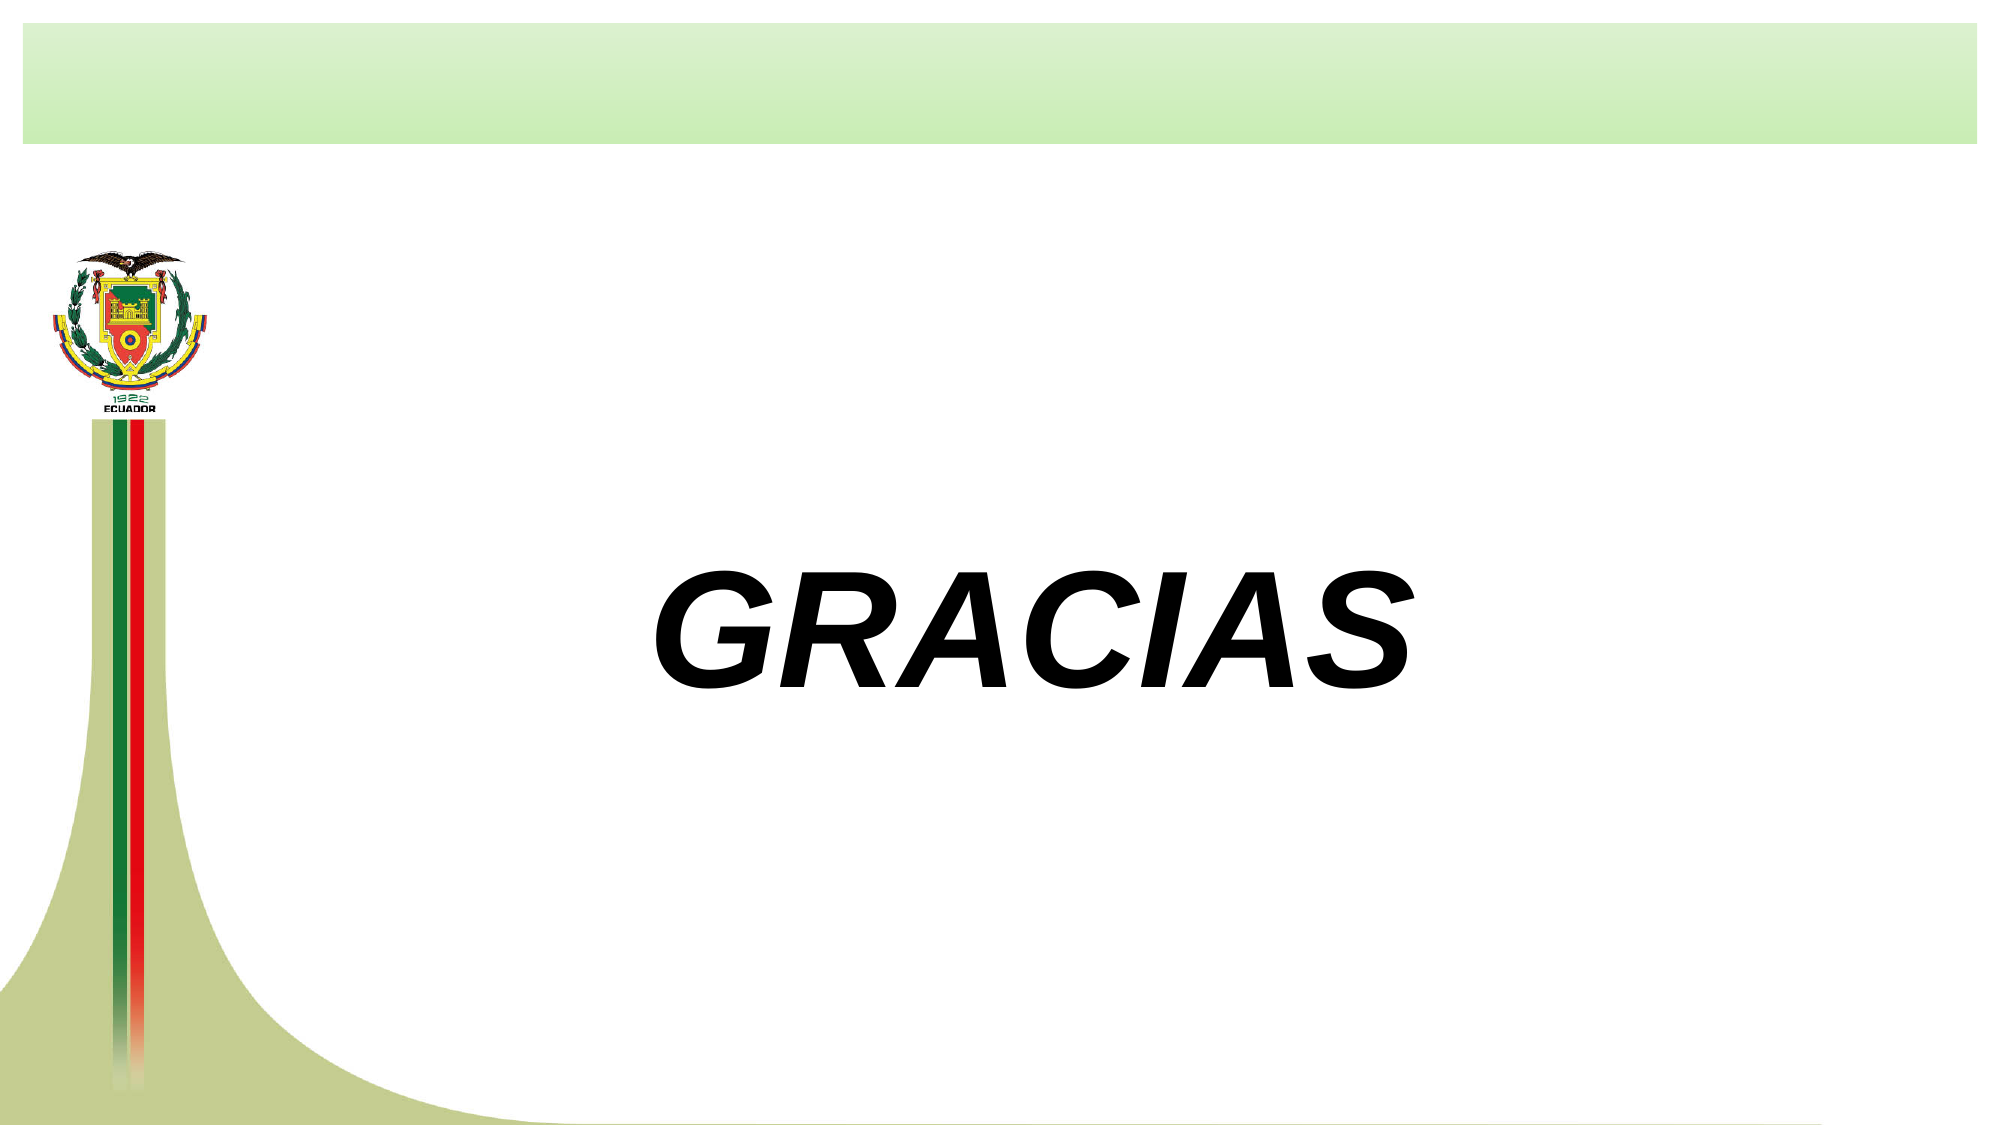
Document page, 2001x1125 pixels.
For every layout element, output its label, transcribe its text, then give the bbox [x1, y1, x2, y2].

picture [0, 0, 2001, 1125]
text_box [22, 22, 1978, 144]
text_box GRACIAS [633, 453, 1566, 728]
